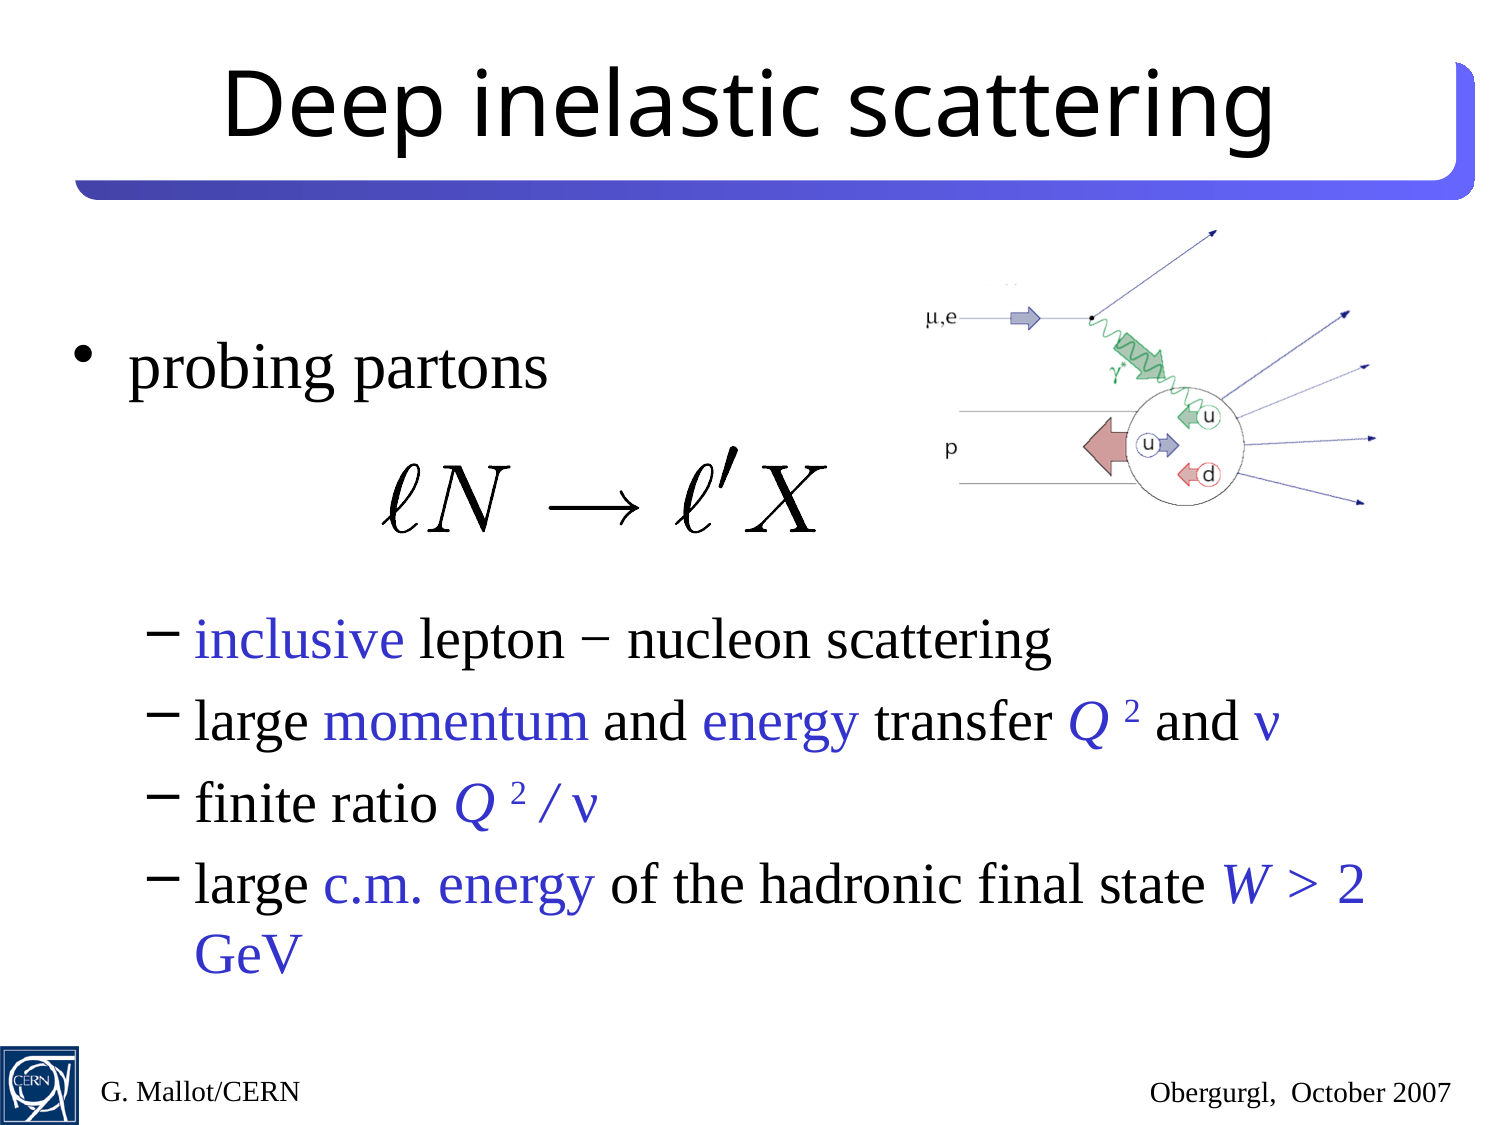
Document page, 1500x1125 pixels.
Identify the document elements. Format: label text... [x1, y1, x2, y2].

picture [0, 1046, 79, 1125]
slide_number G. Mallot/CERN [85, 1064, 399, 1125]
list probing partons inclusive lepton − nucleon scattering large momentum and energy transfer Q 2 and ν finite ratio Q 2 / ν large c.m. energy of the hadronic final state W > 2 GeV [57, 314, 1445, 990]
picture [924, 219, 1451, 515]
footer Obergurgl, October 2007 [1101, 1065, 1500, 1125]
picture [377, 445, 831, 534]
title Deep inelastic scattering [112, 37, 1388, 163]
